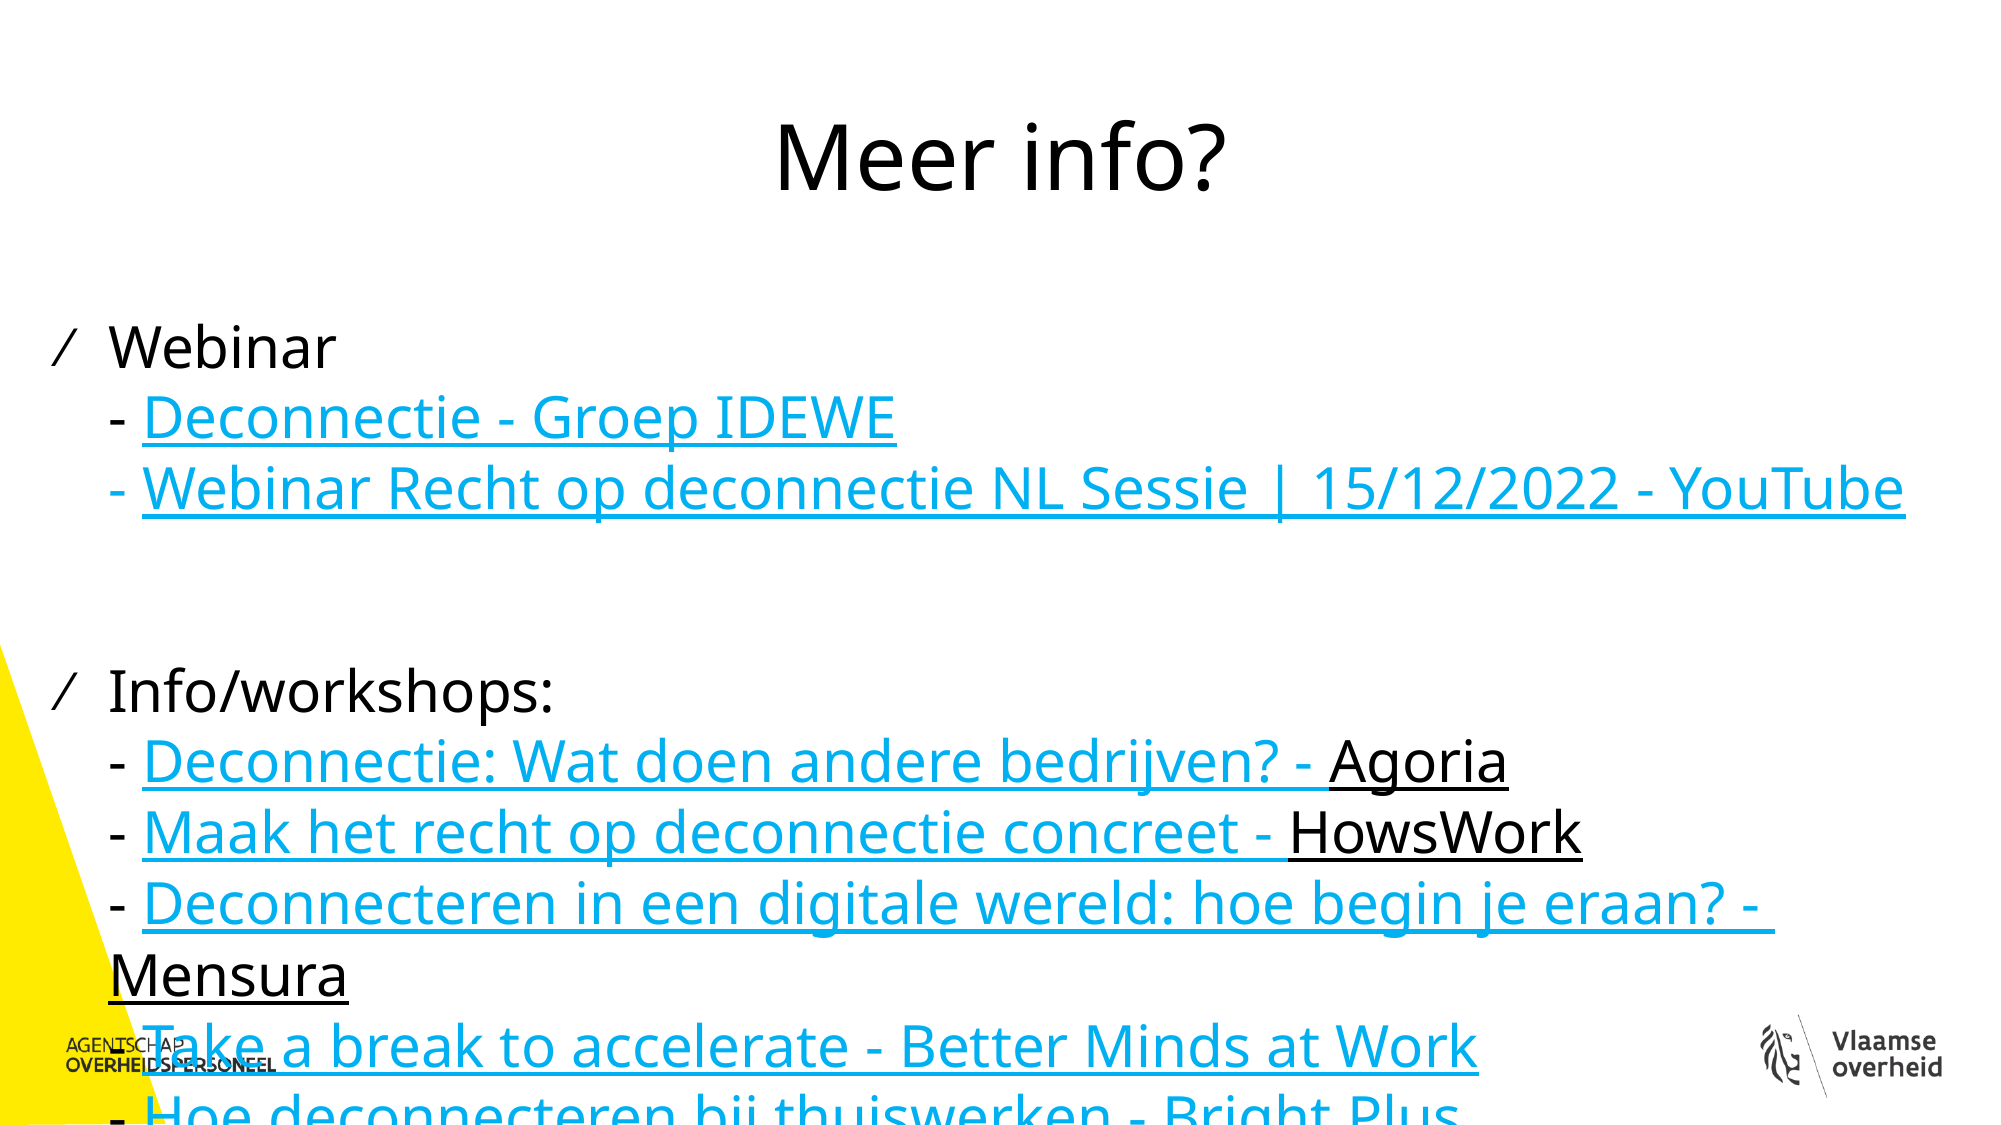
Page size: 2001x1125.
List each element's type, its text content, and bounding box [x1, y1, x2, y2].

picture [1751, 1008, 1949, 1103]
picture [60, 1034, 276, 1077]
title Meer info? [60, 69, 1940, 270]
list Webinar - Deconnectie - Groep IDEWE - Webinar Recht op deconnectie NL Sessie | 15/12/2022 - YouTube Info/workshops: - Deconnectie: Wat doen andere bedrijven? - Agoria - Maak het recht op deconnectie concreet - HowsWork - Deconnecteren in een digitale wereld: hoe begin je eraan? - Mensura - Take a break to accelerate - Better Minds at Work - Hoe deconnecteren bij thuiswerken - Bright Plus [60, 318, 1940, 1001]
